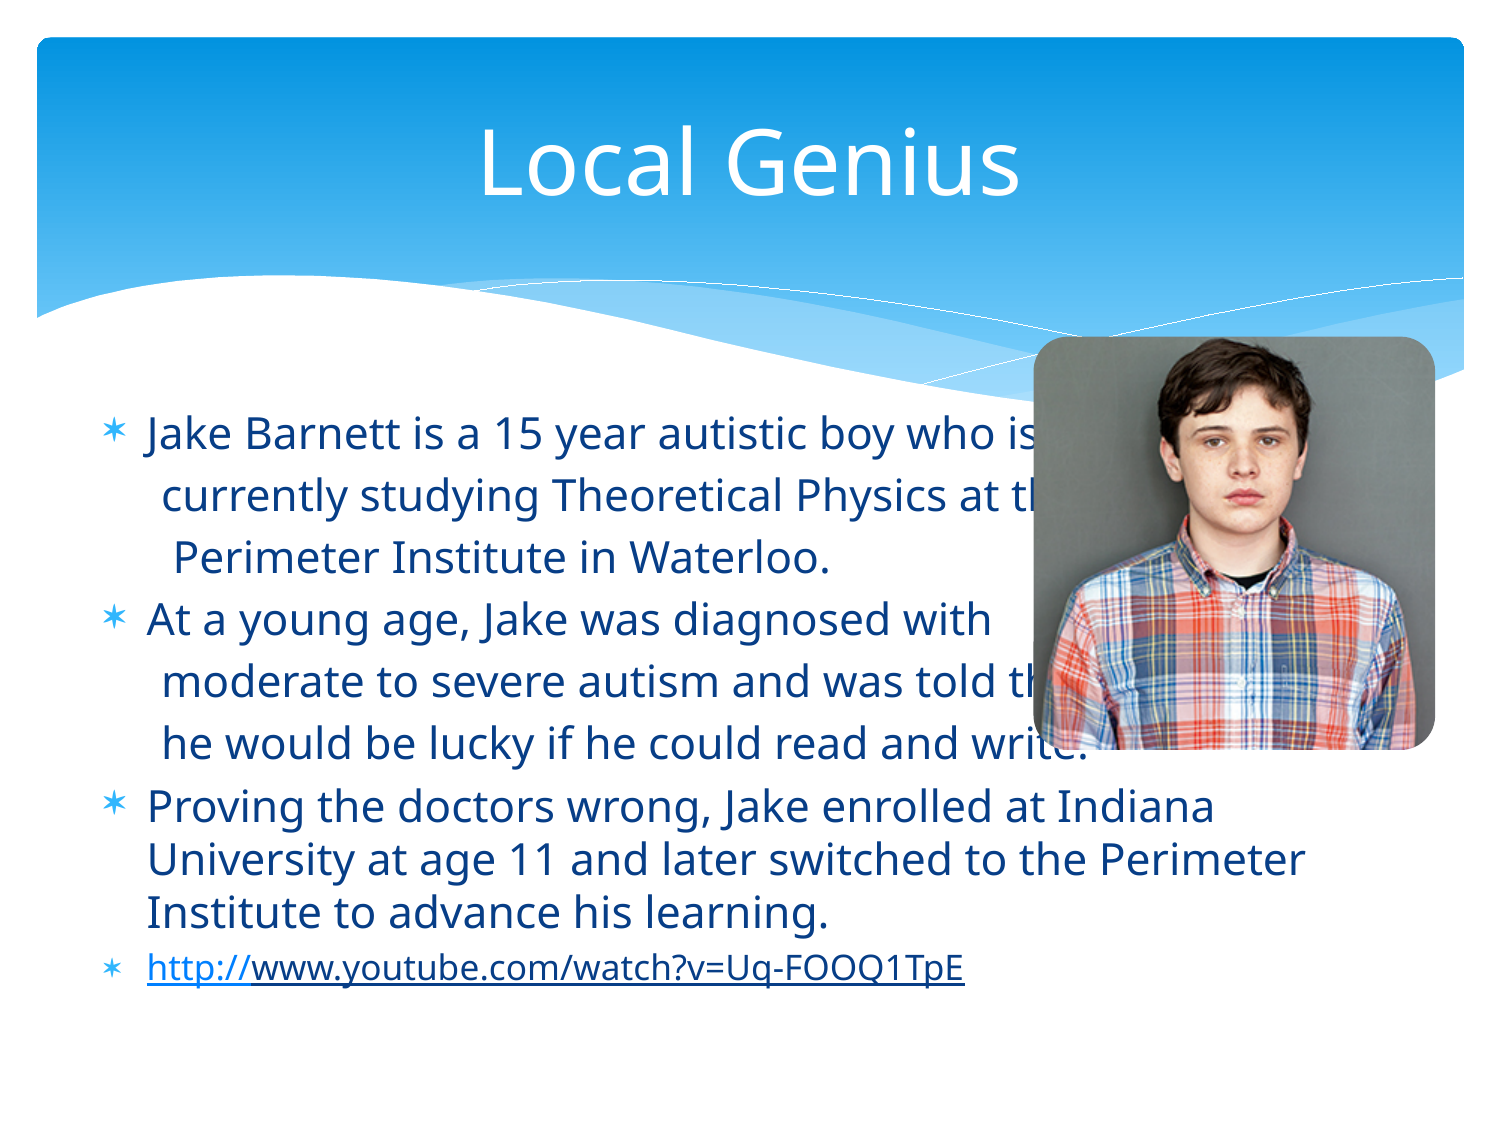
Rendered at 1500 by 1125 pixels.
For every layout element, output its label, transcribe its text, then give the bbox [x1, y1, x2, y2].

title Local Genius [75, 55, 1425, 261]
picture [1033, 336, 1436, 751]
list Jake Barnett is a 15 year autistic boy who is currently studying Theoretical Physics at the Perimeter Institute in Waterloo. At a young age, Jake was diagnosed with moderate to severe autism and was told that he would be lucky if he could read and write. Proving the doctors wrong, Jake enrolled at Indiana University at age 11 and later switched to the Perimeter Institute to advance his learning. http://www.youtube.com/watch?v=Uq-FOOQ1TpE [88, 397, 1359, 1005]
